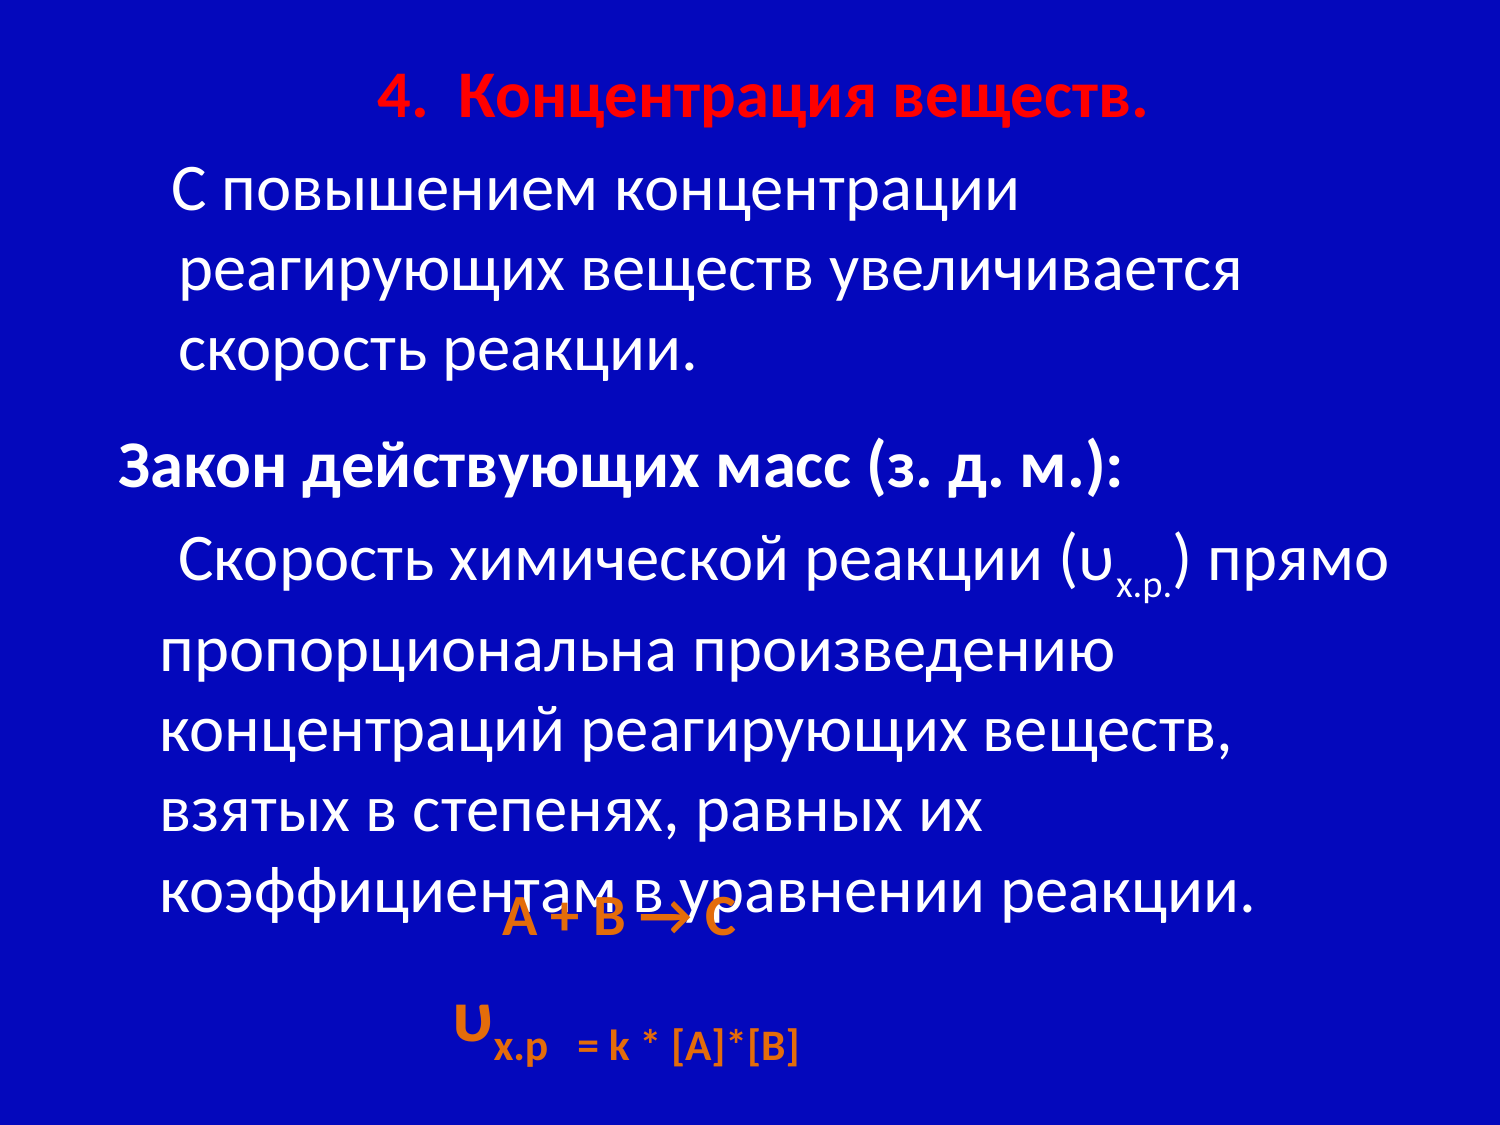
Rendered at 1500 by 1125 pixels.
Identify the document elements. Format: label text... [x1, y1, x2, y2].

list 4. Концентрация веществ. С повышением концентрации реагирующих веществ увеличивается скорость реакции. Закон действующих масс (з. д. м.): Скорость химической реакции (υх.р.) прямо пропорциональна произведению концентраций реагирующих веществ, взятых в степенях, равных их коэффициентам в уравнении реакции. [88, 42, 1439, 1035]
text_box А + В → С υх.р = k * [A]*[B] [194, 869, 1058, 1125]
